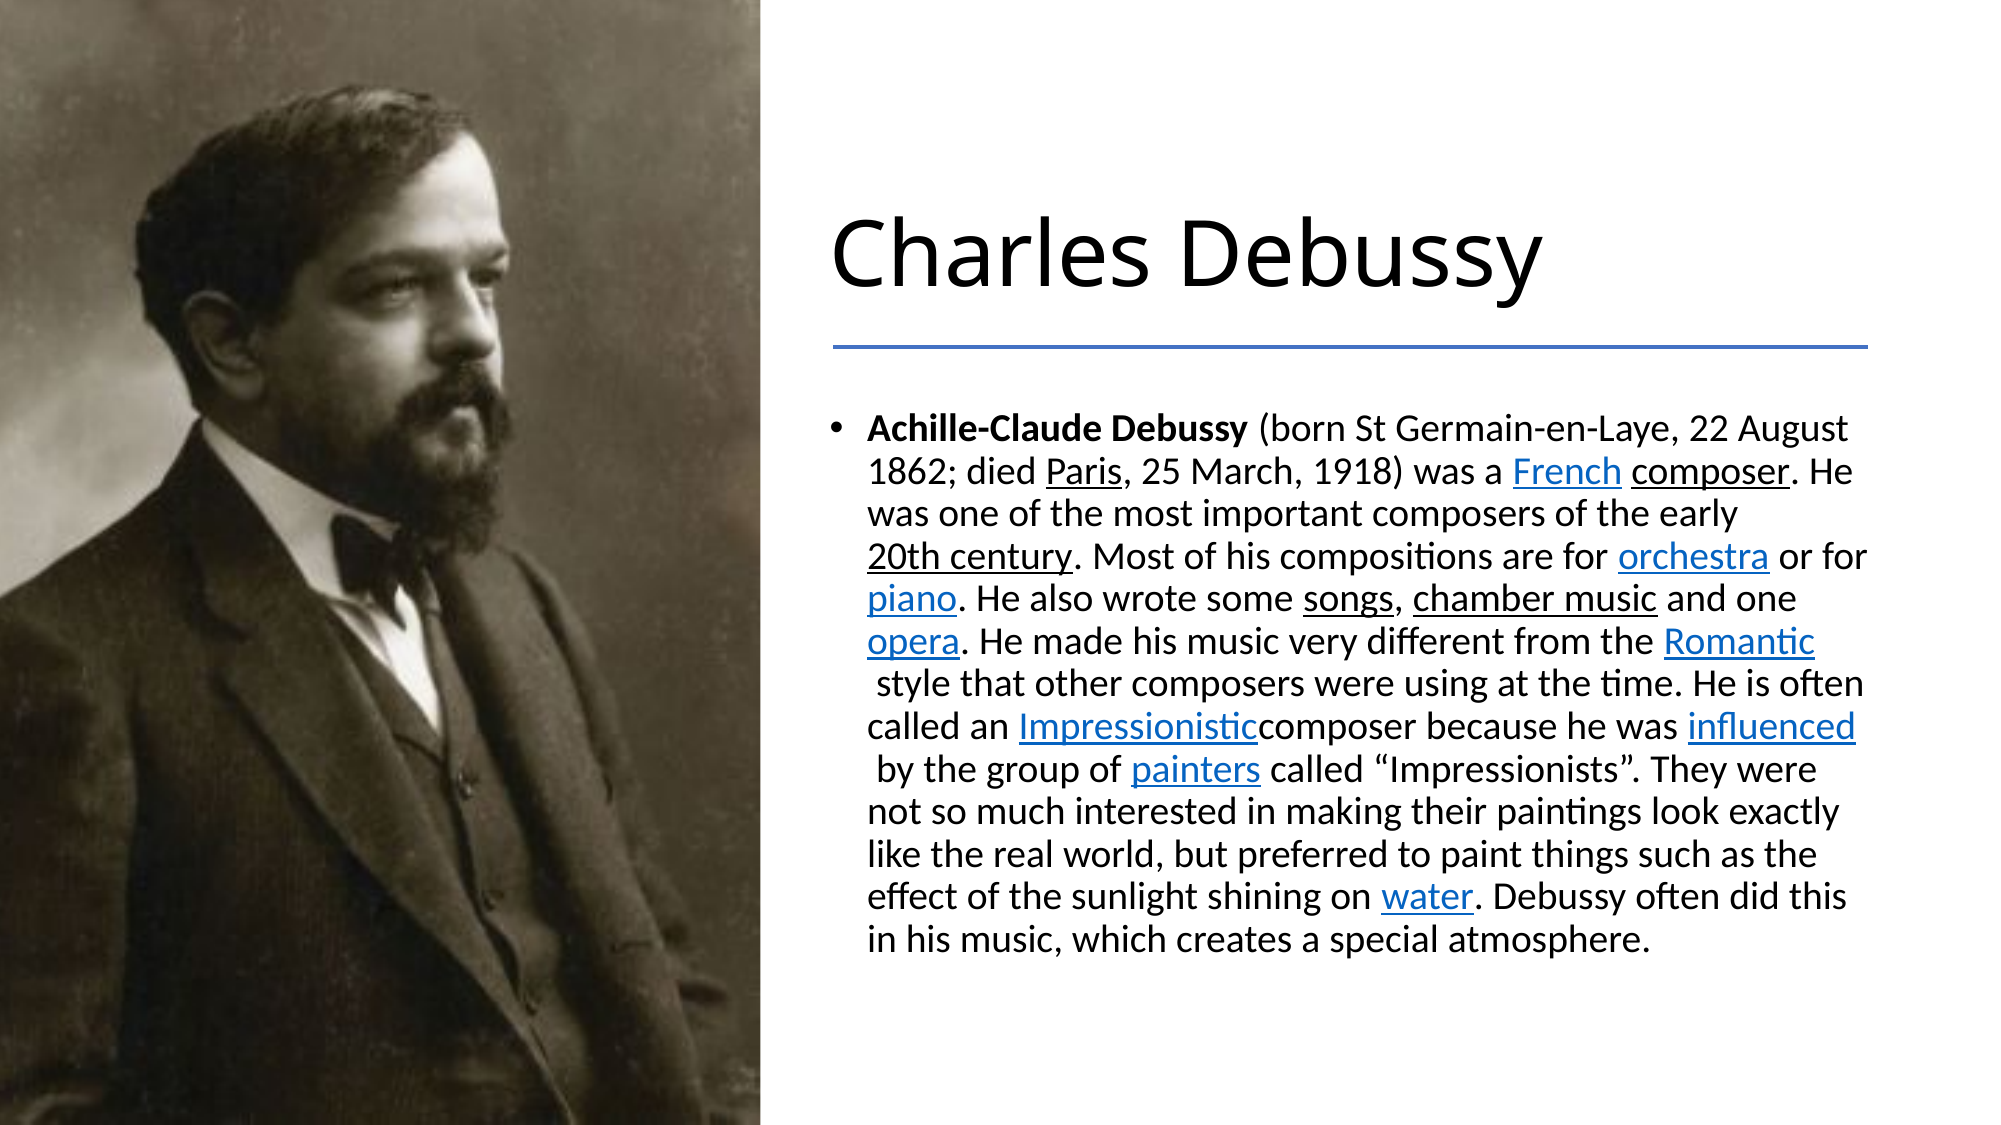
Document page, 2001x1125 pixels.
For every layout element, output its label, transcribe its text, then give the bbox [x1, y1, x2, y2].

picture [0, 0, 761, 1125]
list Achille-Claude Debussy (born St Germain-en-Laye, 22 August 1862; died Paris, 25 March, 1918) was a French composer. He was one of the most important composers of the early 20th century. Most of his compositions are for orchestra or for piano. He also wrote some songs, chamber music and one opera. He made his music very different from the Romantic style that other composers were using at the time. He is often called an Impressionisticcomposer because he was influenced by the group of painters called “Impressionists”. They were not so much interested in making their paintings look exactly like the real world, but preferred to paint things such as the effect of the sunlight shining on water. Debussy often did this in his music, which creates a special atmosphere. [814, 399, 1895, 1021]
title Charles Debussy [814, 103, 1895, 315]
